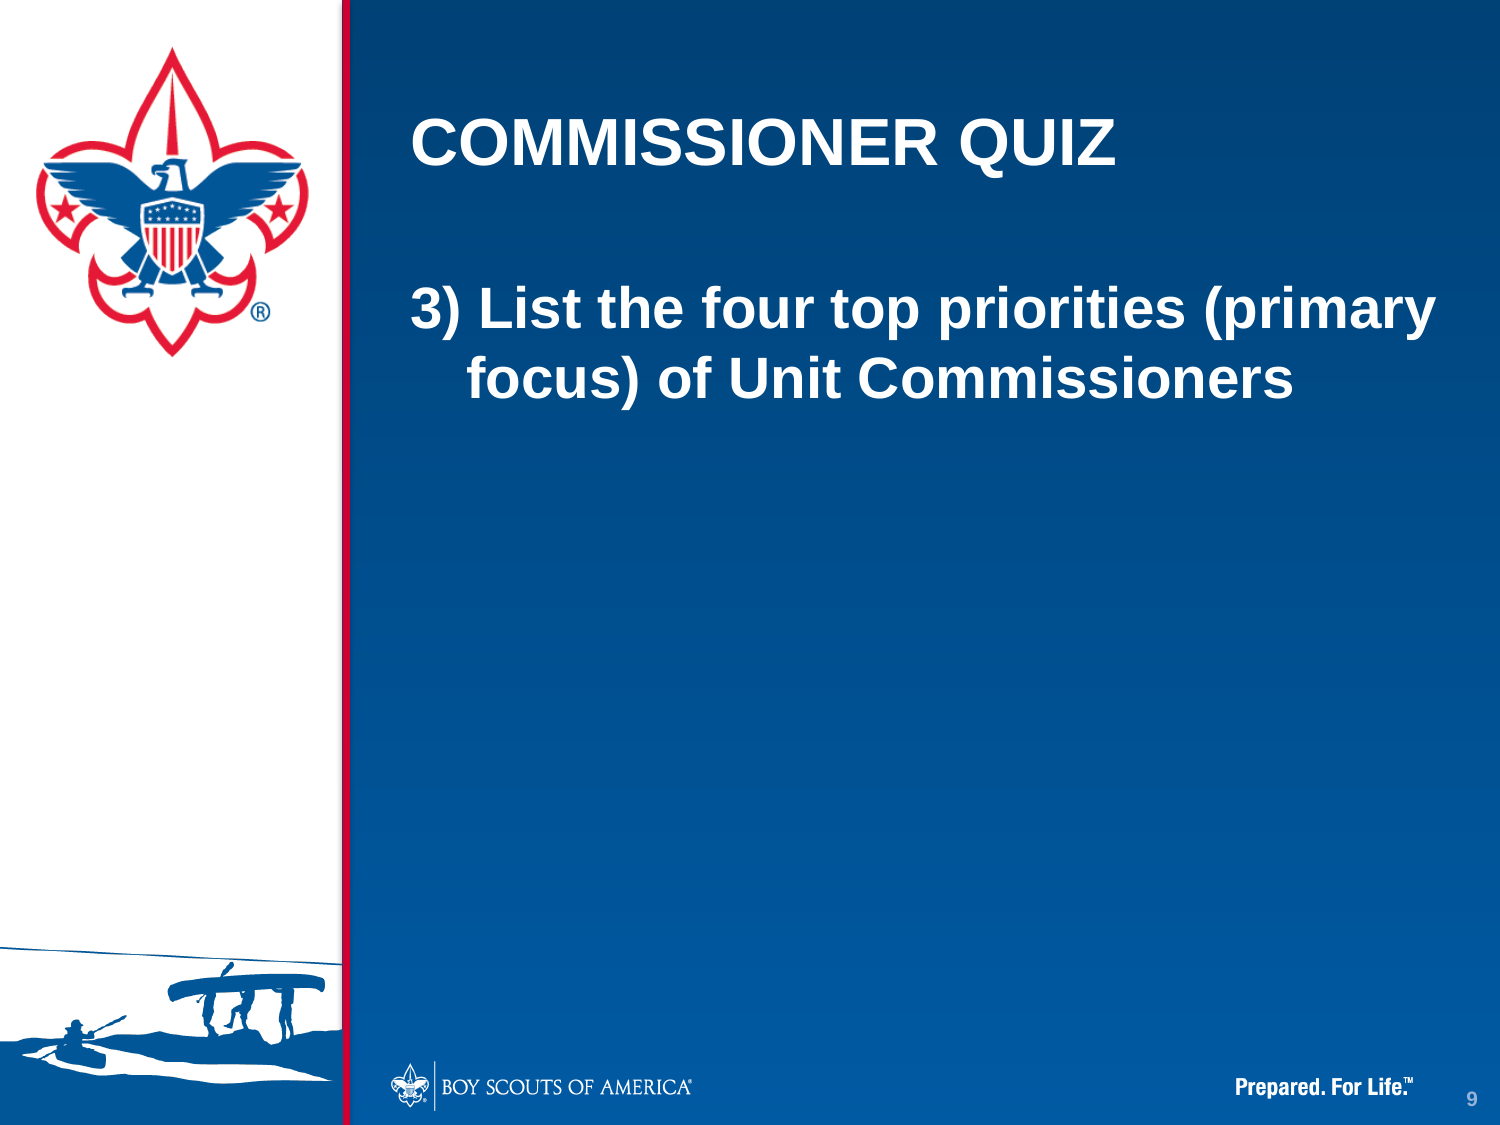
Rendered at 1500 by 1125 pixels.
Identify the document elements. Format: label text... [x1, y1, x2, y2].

list 3) List the four top priorities (primary focus) of Unit Commissioners [394, 262, 1463, 1006]
picture [1236, 1077, 1413, 1099]
picture [0, 901, 343, 1125]
slide_number 9 [1425, 1067, 1493, 1125]
title COMMISSIONER QUIZ [394, 44, 1413, 233]
picture [36, 46, 309, 358]
picture [391, 1061, 692, 1111]
